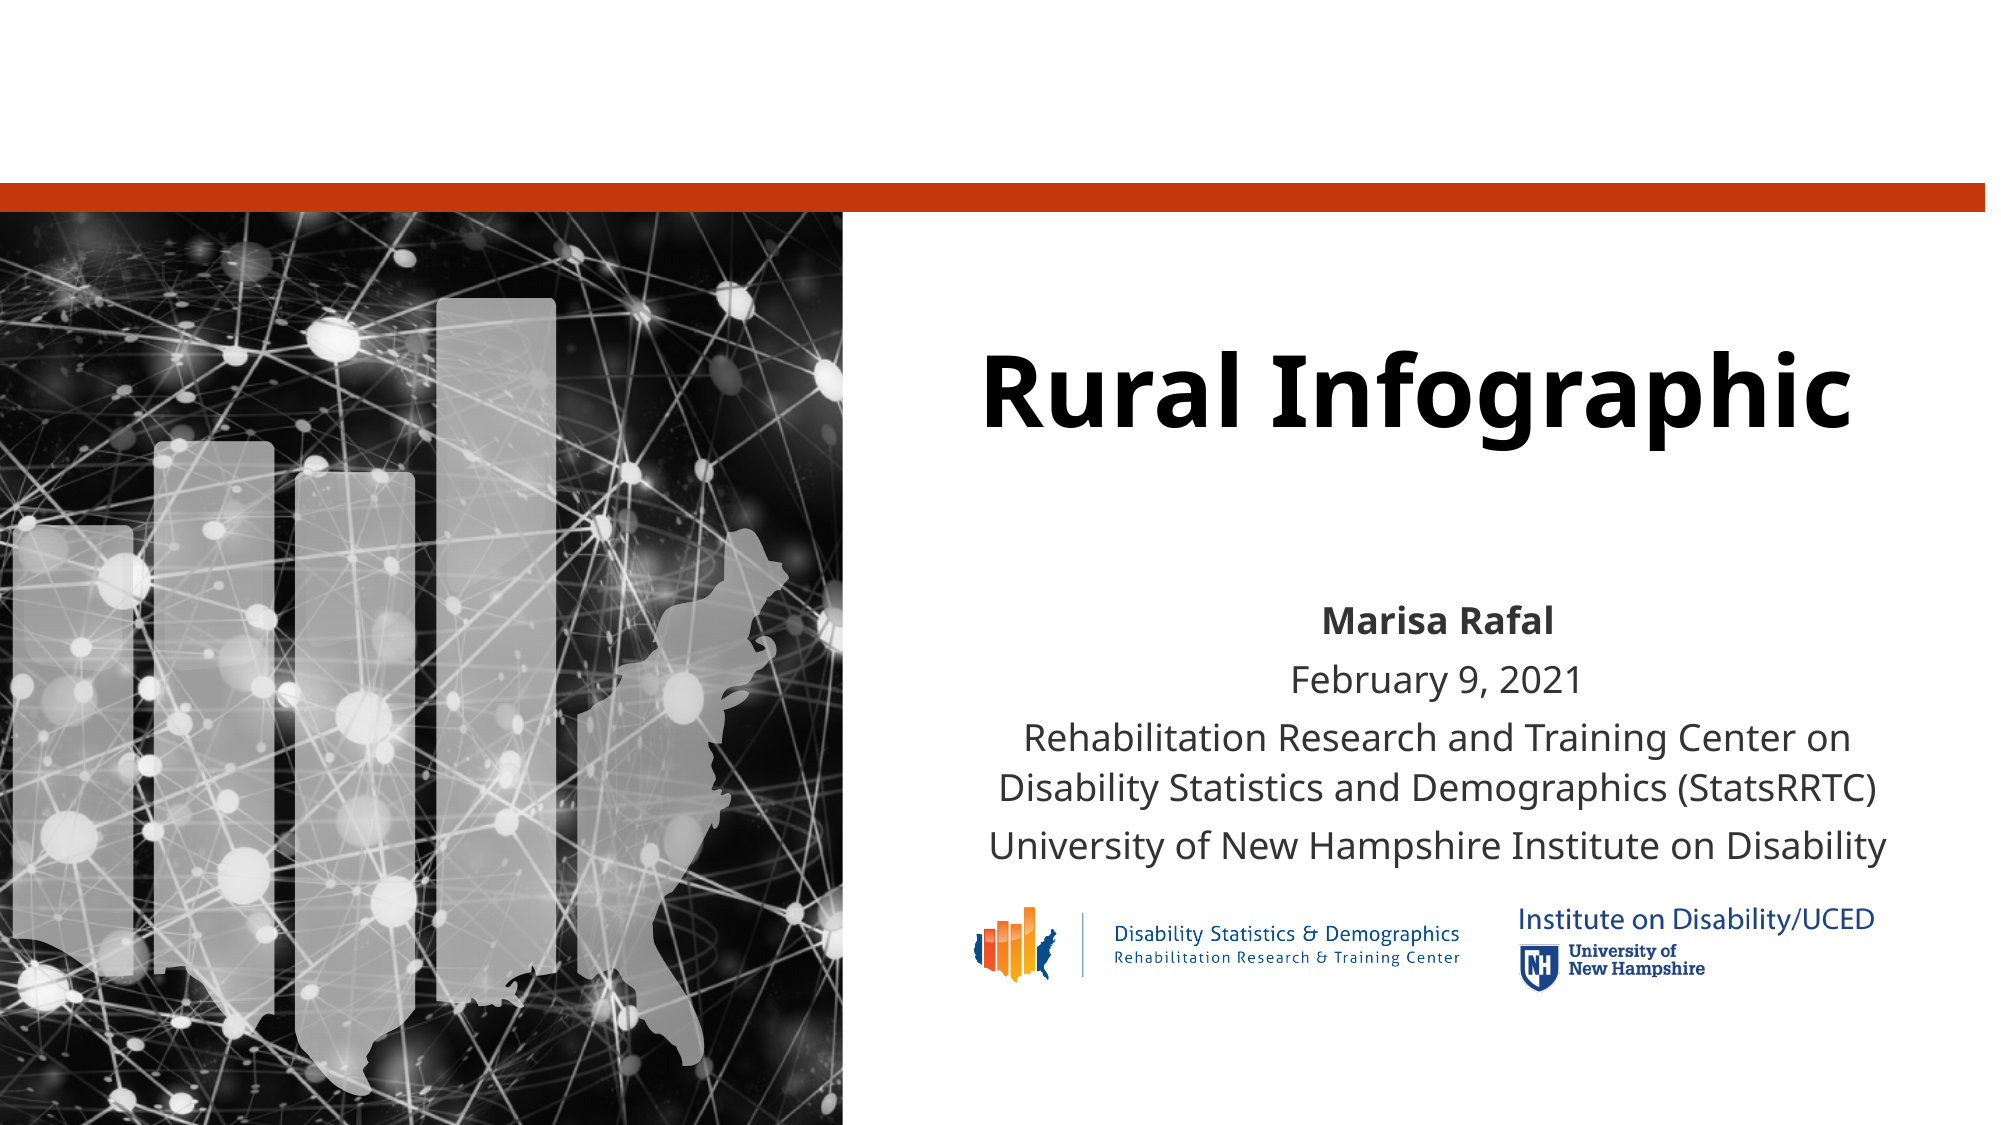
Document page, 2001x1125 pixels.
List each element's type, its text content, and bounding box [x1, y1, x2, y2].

subtitle Marisa Rafal February 9, 2021 Rehabilitation Research and Training Center on Disability Statistics and Demographics (StatsRRTC) University of New Hampshire Institute on Disability [958, 585, 1918, 875]
title Rural Infographic [904, 250, 1930, 540]
picture [971, 899, 1461, 985]
picture [1510, 900, 1879, 1002]
picture [0, 212, 843, 1125]
